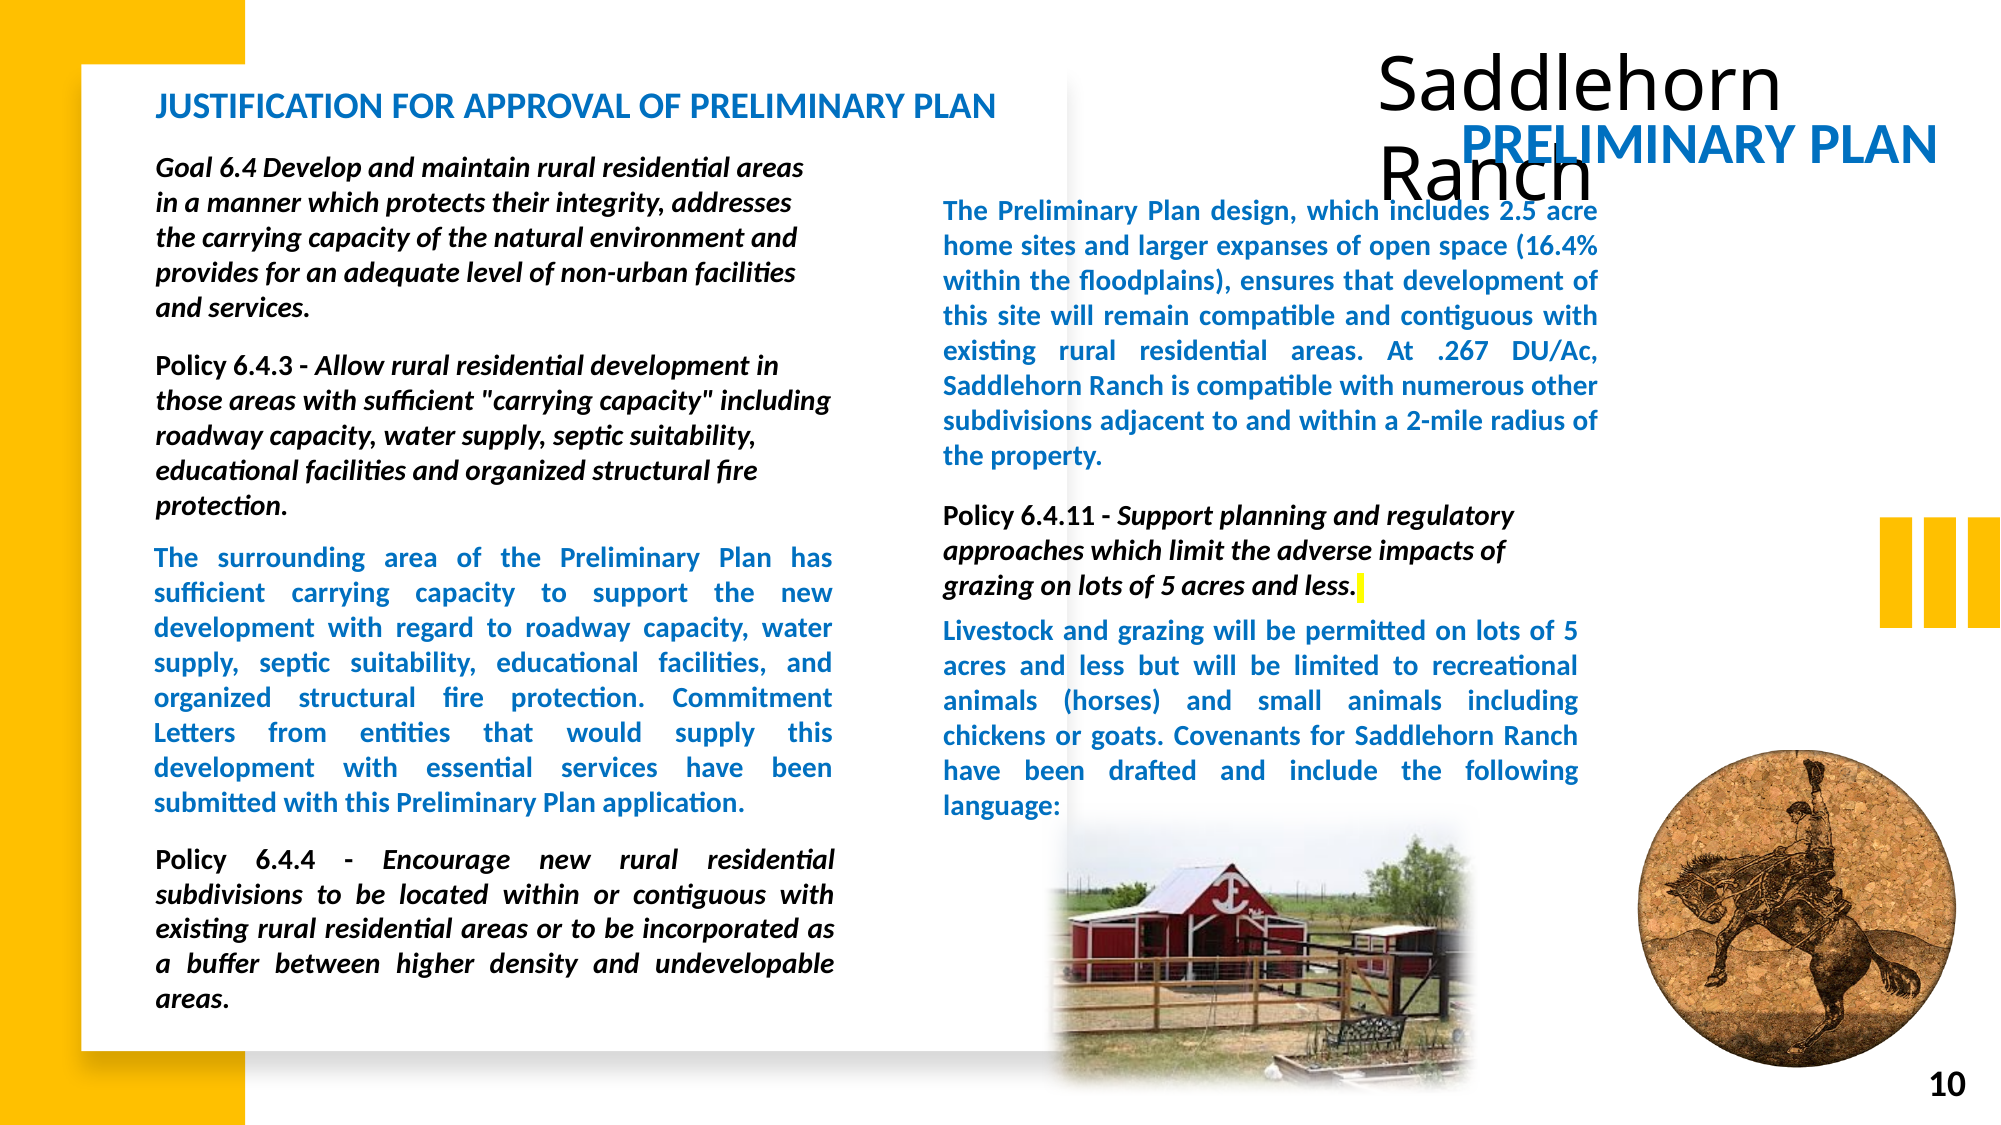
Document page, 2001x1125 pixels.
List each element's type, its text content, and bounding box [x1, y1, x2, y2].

text_box PRELIMINARY PLAN [1446, 97, 2000, 183]
text_box Policy 6.4.3 - Allow rural residential development in those areas with sufficient "carrying capacity" including roadway capacity, water supply, septic suitability, educational facilities and organized structural fire protection. [140, 338, 848, 529]
text_box [246, 183, 2000, 1125]
text_box Livestock and grazing will be permitted on lots of 5 acres and less but will be limited to recreational animals (horses) and small animals including chickens or goats. Covenants for Saddlehorn Ranch have been drafted and include the following language: [928, 604, 1594, 829]
text_box [246, 0, 2000, 184]
text_box Saddlehorn Ranch [1362, 28, 1984, 224]
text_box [1879, 517, 2000, 628]
text_box [80, 63, 1068, 1052]
text_box Goal 6.4 Develop and maintain rural residential areas in a manner which protects their integrity, addresses the carrying capacity of the natural environment and provides for an adequate level of non-urban facilities and services. [140, 140, 848, 331]
picture [1041, 802, 1481, 1097]
text_box The Preliminary Plan design, which includes 2.5 acre home sites and larger expanses of open space (16.4% within the floodplains), ensures that development of this site will remain compatible and contiguous with existing rural residential areas. At .267 DU/Ac, Saddlehorn Ranch is compatible with numerous other subdivisions adjacent to and within a 2-mile radius of the property. [928, 184, 1614, 479]
text_box [0, 0, 246, 1125]
picture [1633, 749, 1960, 1072]
text_box The surrounding area of the Preliminary Plan has sufficient carrying capacity to support the new development with regard to roadway capacity, water supply, septic suitability, educational facilities, and organized structural fire protection. Commitment Letters from entities that would supply this development with essential services have been submitted with this Preliminary Plan application. [139, 530, 849, 826]
text_box JUSTIFICATION FOR APPROVAL OF PRELIMINARY PLAN [140, 73, 1076, 134]
text_box Policy 6.4.11 - Support planning and regulatory approaches which limit the adverse impacts of grazing on lots of 5 acres and less. [928, 488, 1614, 609]
text_box 10 [1912, 1051, 1983, 1112]
text_box Policy 6.4.4 - Encourage new rural residential subdivisions to be located within or contiguous with existing rural residential areas or to be incorporated as a buffer between higher density and undevelopable areas. [140, 832, 850, 1023]
